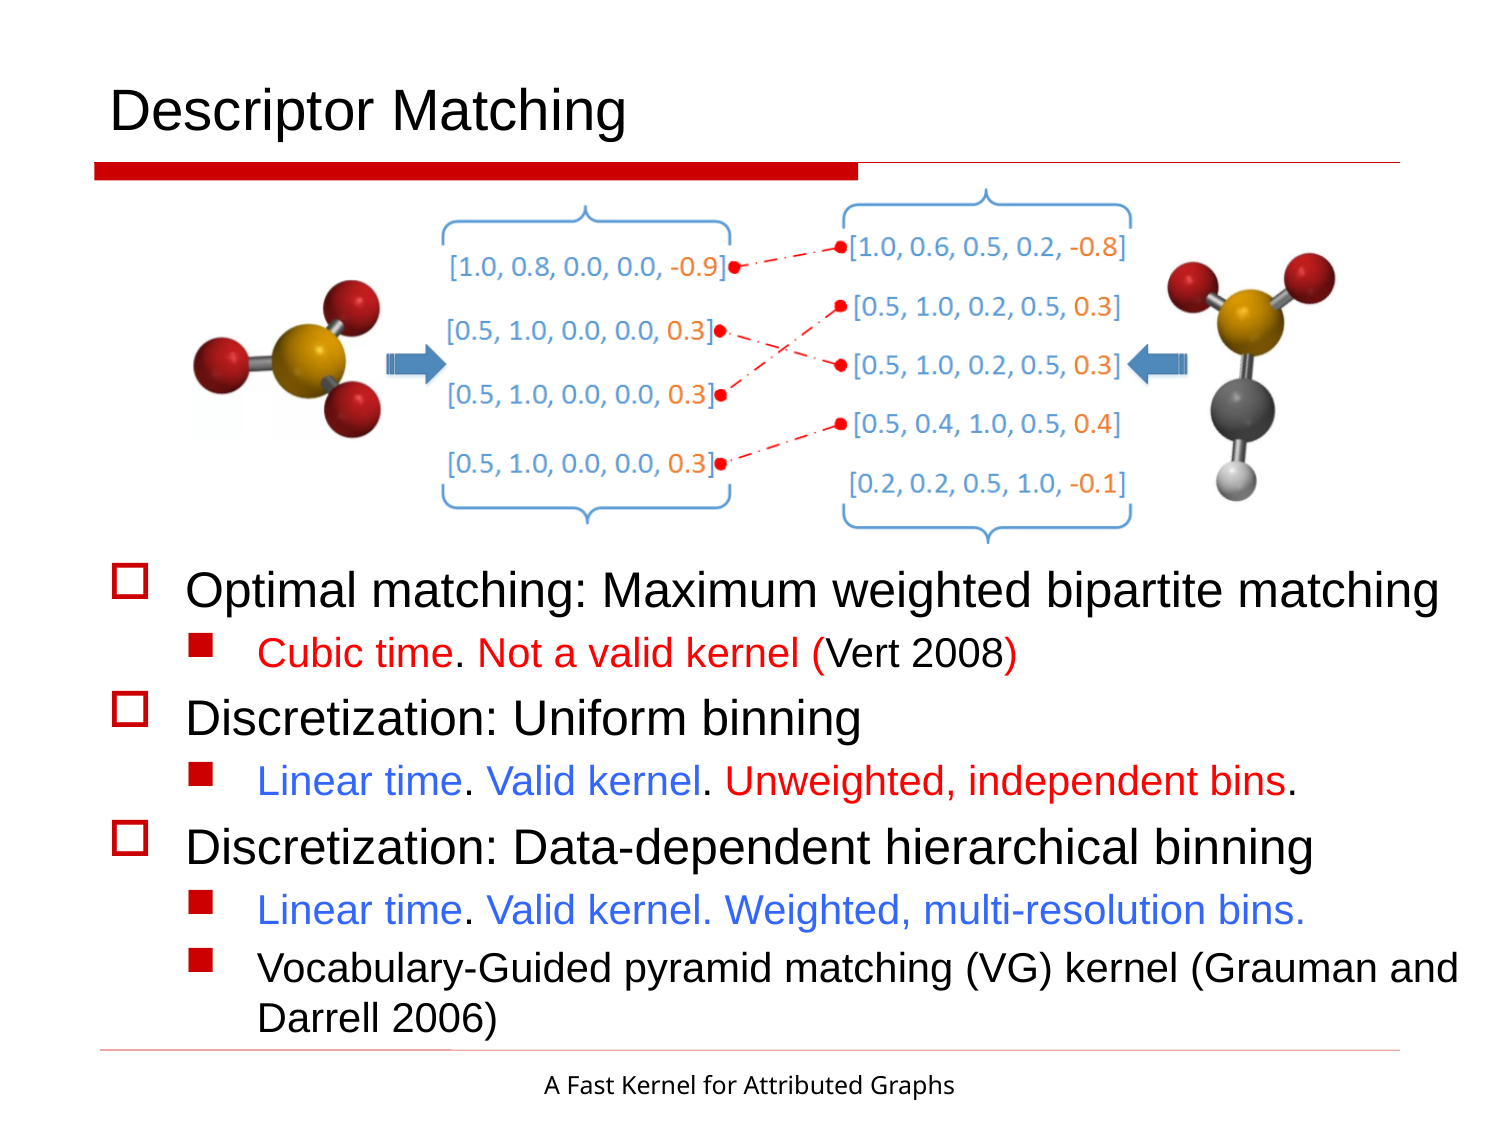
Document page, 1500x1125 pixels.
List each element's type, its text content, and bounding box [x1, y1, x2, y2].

footer A Fast Kernel for Attributed Graphs [512, 1061, 988, 1125]
list Optimal matching: Maximum weighted bipartite matching Cubic time. Not a valid kernel (Vert 2008) Discretization: Uniform binning Linear time. Valid kernel. Unweighted, independent bins. Discretization: Data-dependent hierarchical binning Linear time. Valid kernel. Weighted, multi-resolution bins. Vocabulary-Guided pyramid matching (VG) kernel (Grauman and Darrell 2006) [92, 549, 1488, 1063]
picture [187, 187, 1351, 546]
title Descriptor Matching [94, 24, 1407, 150]
